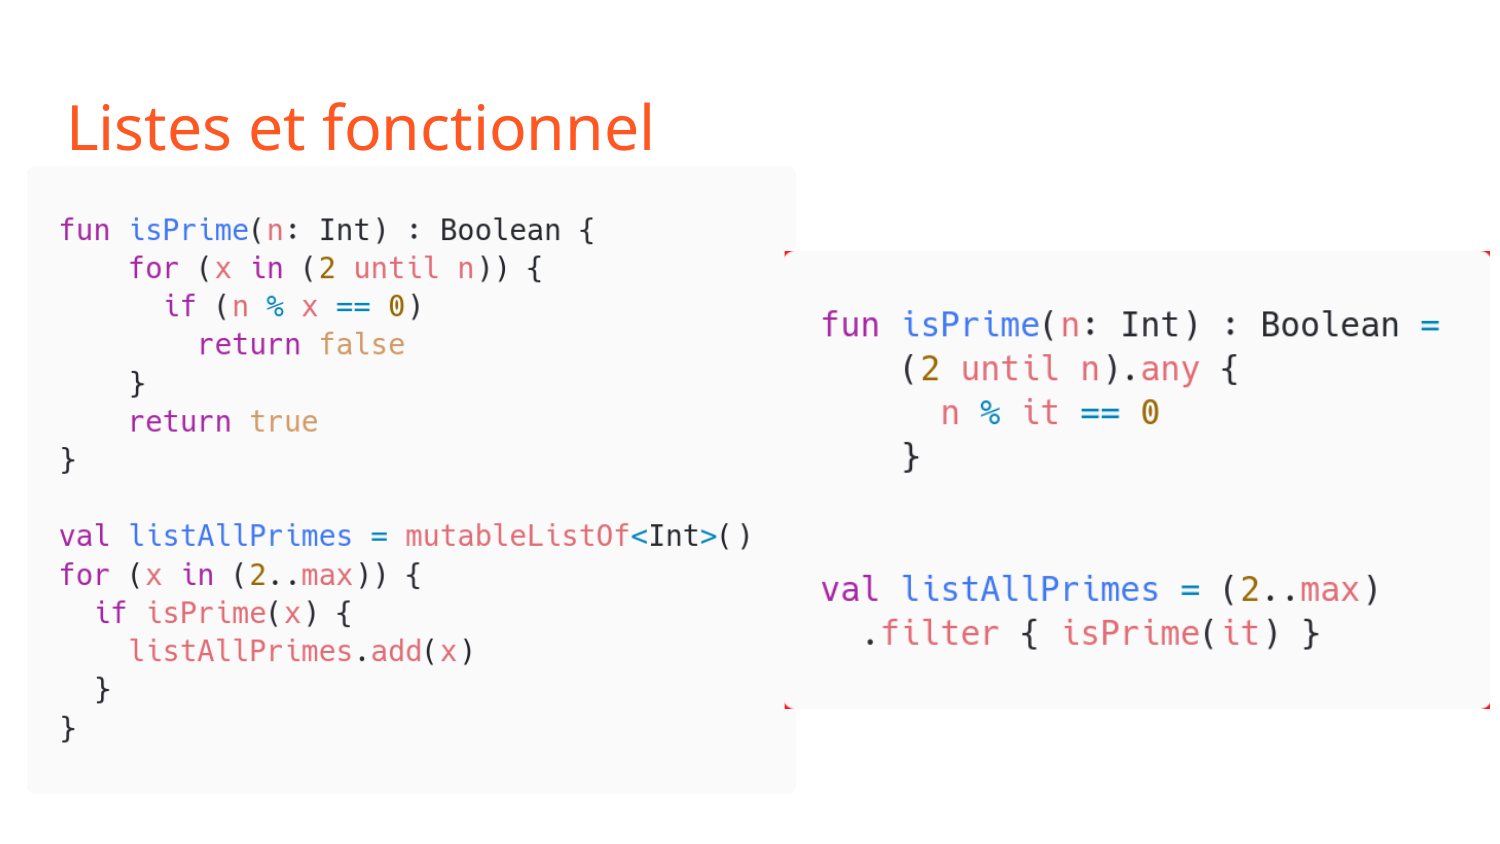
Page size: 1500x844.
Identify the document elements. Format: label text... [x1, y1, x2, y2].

picture [26, 166, 1491, 794]
title Listes et fonctionnel [51, 72, 1449, 167]
